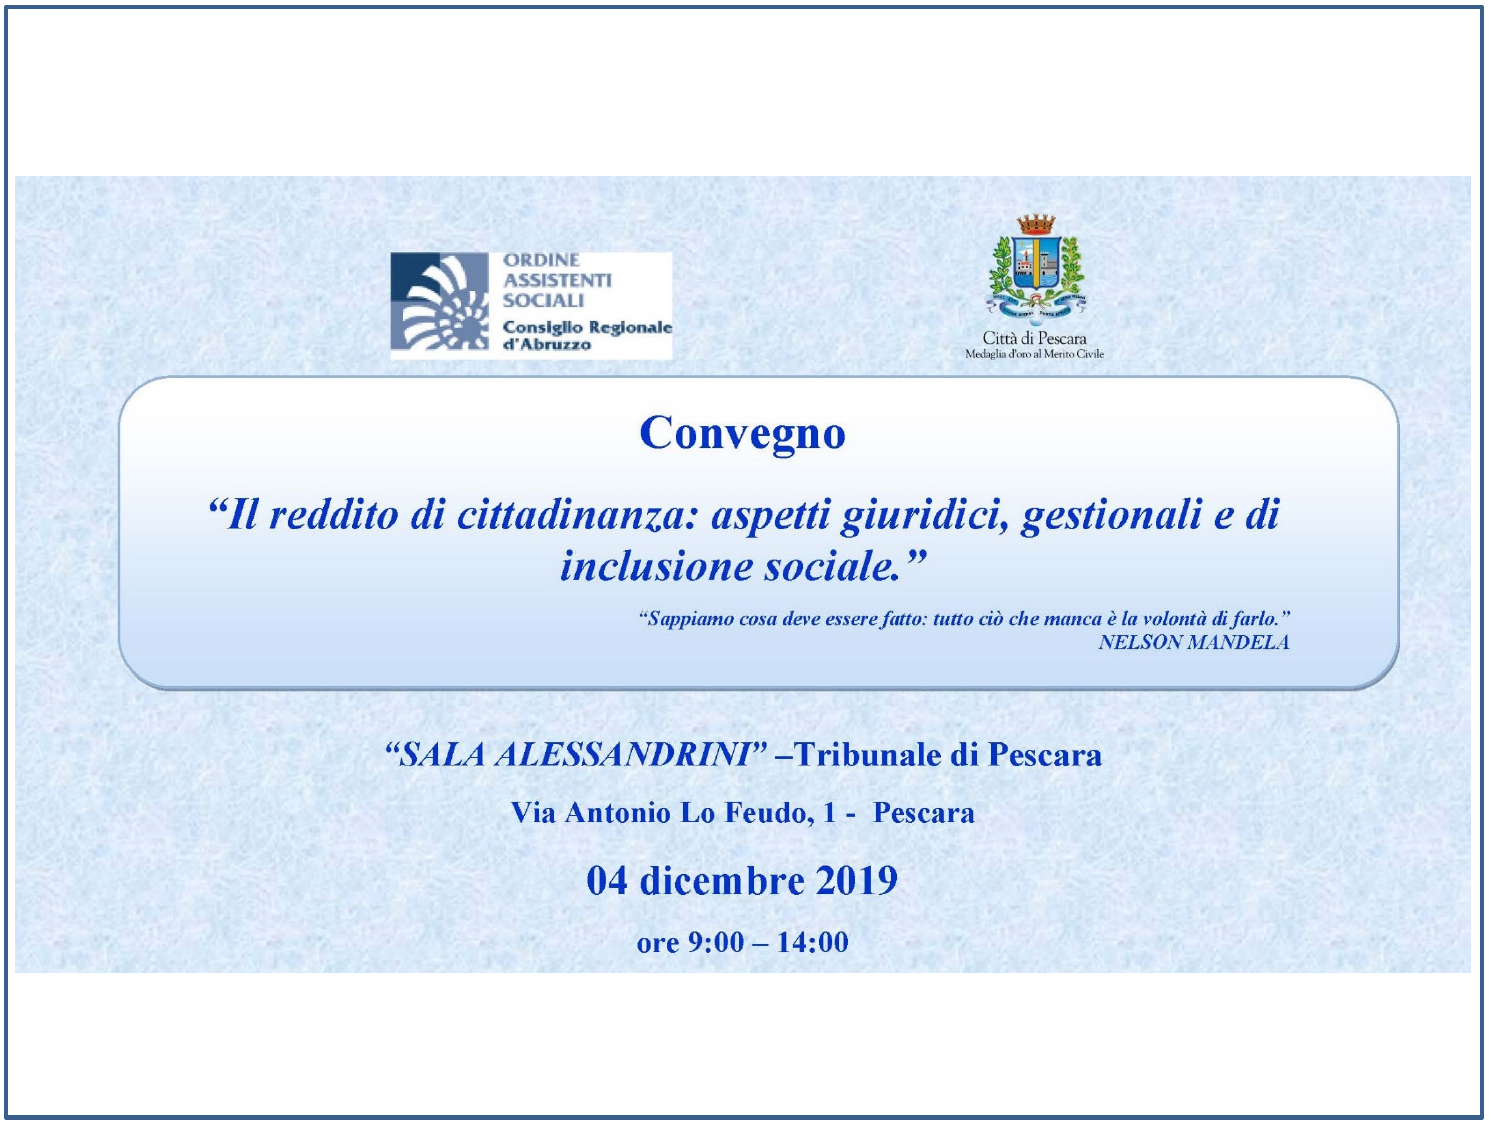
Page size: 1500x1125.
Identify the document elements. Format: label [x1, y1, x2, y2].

text_box [4, 5, 1484, 1120]
picture [15, 176, 1471, 973]
